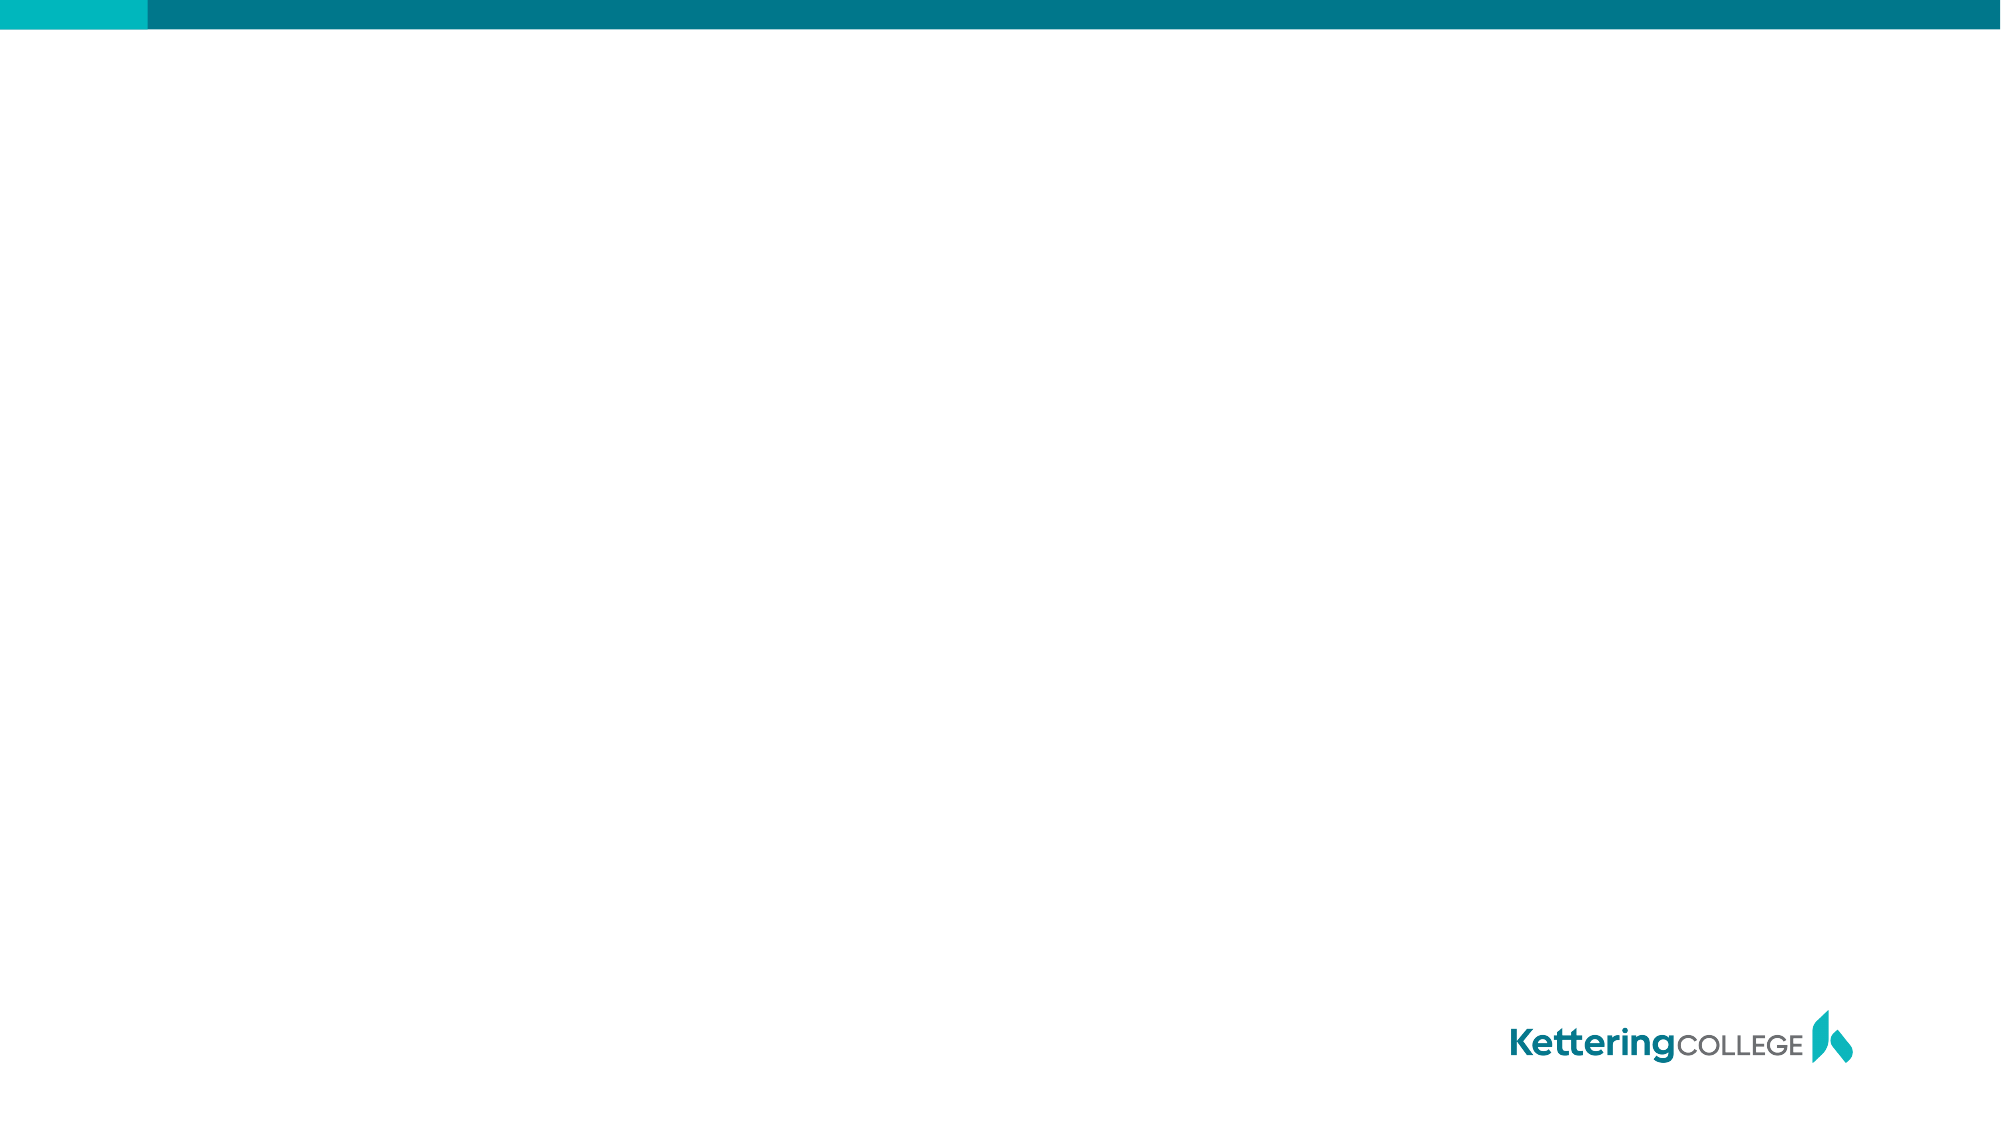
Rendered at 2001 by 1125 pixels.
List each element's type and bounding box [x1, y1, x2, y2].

picture [1511, 1010, 1853, 1063]
